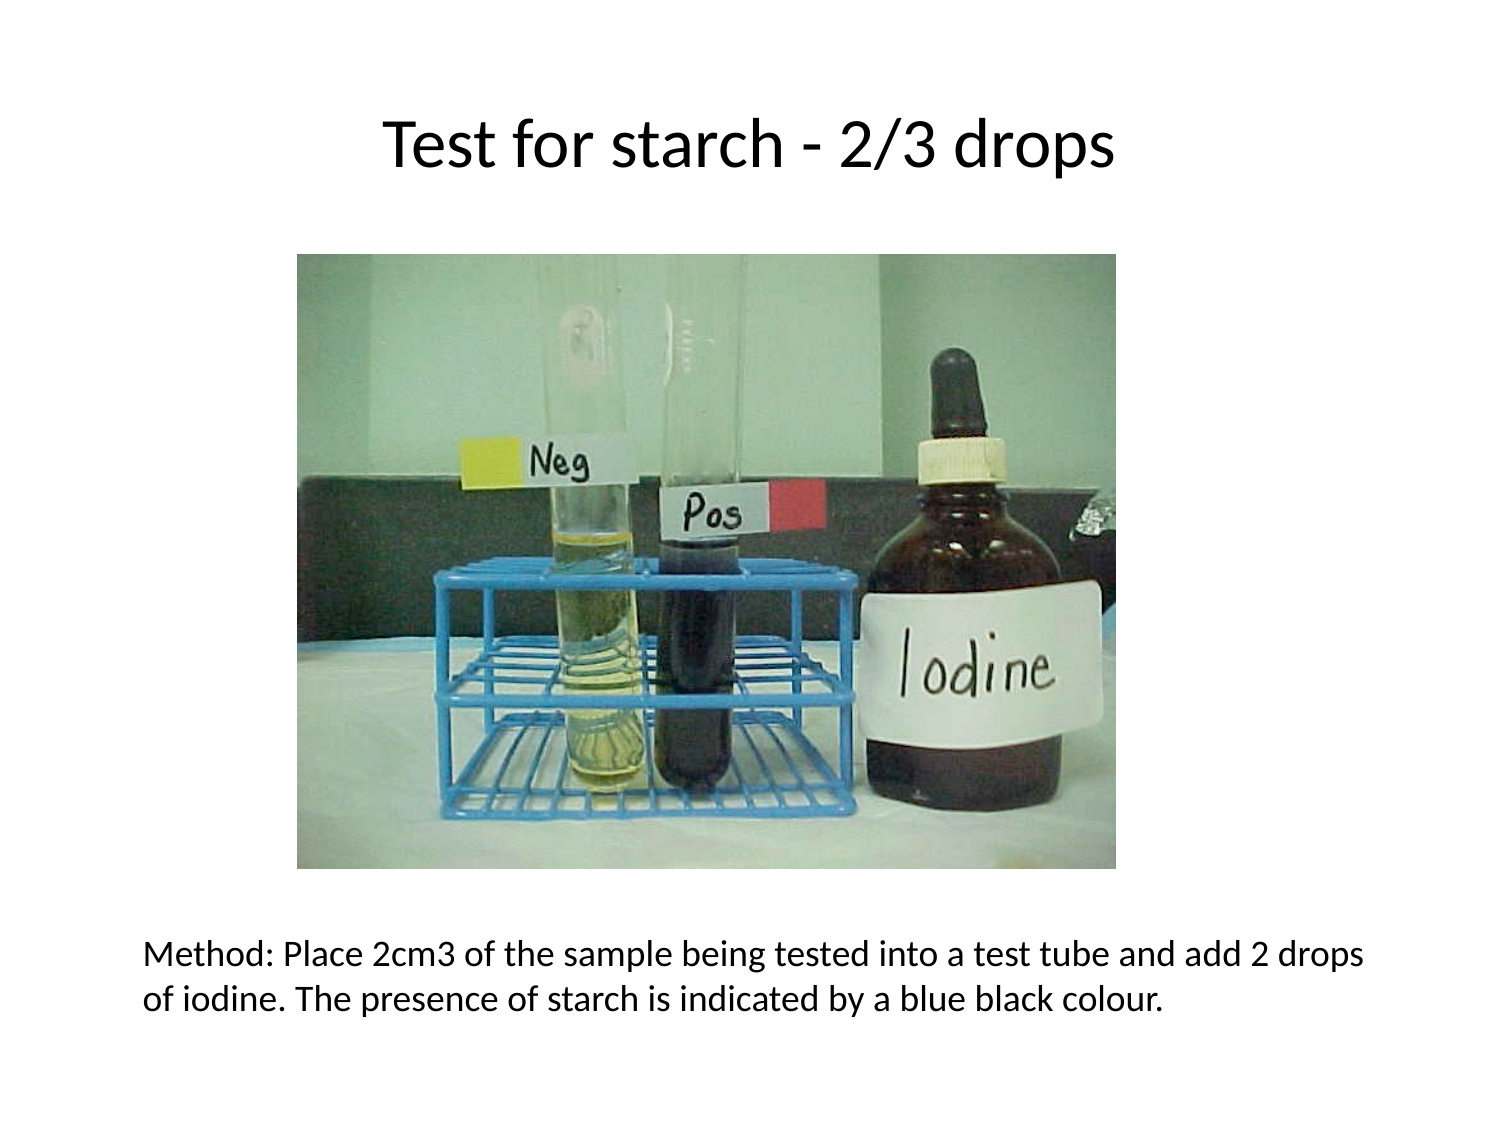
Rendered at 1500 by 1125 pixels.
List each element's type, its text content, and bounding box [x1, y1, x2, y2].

title Test for starch - 2/3 drops [75, 45, 1425, 233]
picture [297, 254, 1116, 869]
text_box Method: Place 2cm3 of the sample being tested into a test tube and add 2 drops of iodine. The presence of starch is indicated by a blue black colour. [127, 921, 1410, 1027]
